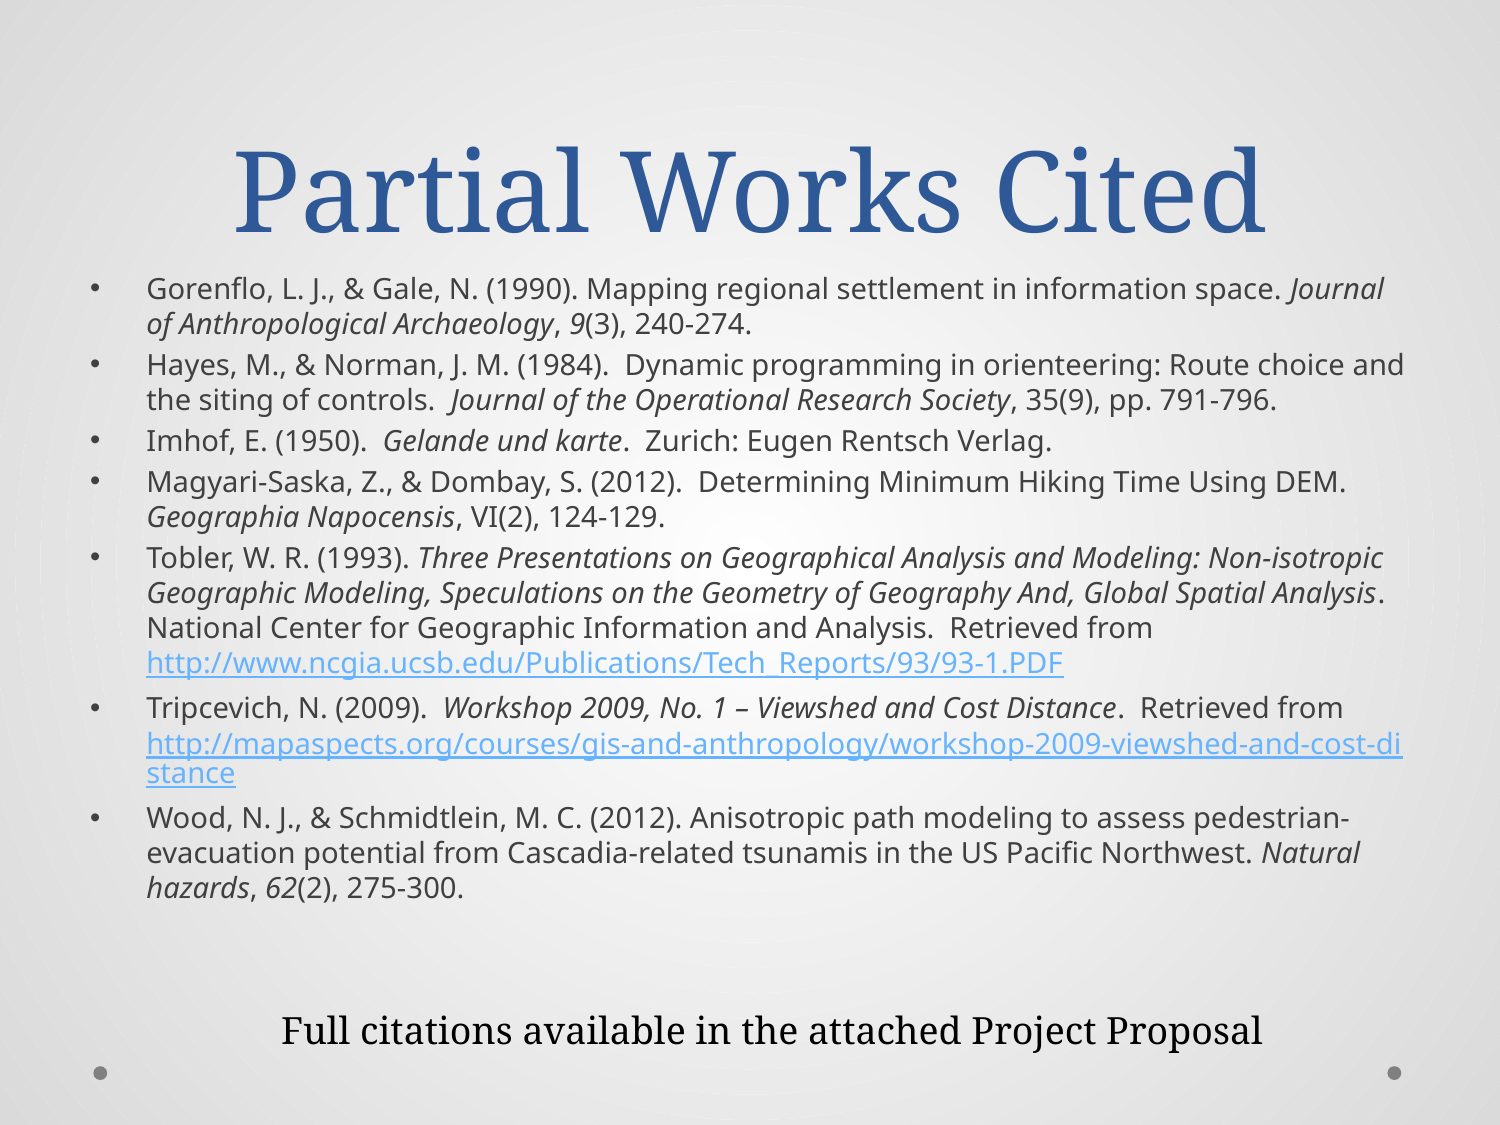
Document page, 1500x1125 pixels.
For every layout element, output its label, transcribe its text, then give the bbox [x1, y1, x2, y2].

title Partial Works Cited [75, 0, 1425, 262]
text_box Full citations available in the attached Project Proposal [266, 1000, 1279, 1060]
list Gorenflo, L. J., & Gale, N. (1990). Mapping regional settlement in information space. Journal of Anthropological Archaeology, 9(3), 240-274. Hayes, M., & Norman, J. M. (1984). Dynamic programming in orienteering: Route choice and the siting of controls. Journal of the Operational Research Society, 35(9), pp. 791-796. Imhof, E. (1950). Gelande und karte. Zurich: Eugen Rentsch Verlag. Magyari-Saska, Z., & Dombay, S. (2012). Determining Minimum Hiking Time Using DEM. Geographia Napocensis, VI(2), 124-129. Tobler, W. R. (1993). Three Presentations on Geographical Analysis and Modeling: Non-isotropic Geographic Modeling, Speculations on the Geometry of Geography And, Global Spatial Analysis. National Center for Geographic Information and Analysis. Retrieved from http://www.ncgia.ucsb.edu/Publications/Tech_Reports/93/93-1.PDF Tripcevich, N. (2009). Workshop 2009, No. 1 – Viewshed and Cost Distance. Retrieved from http://mapaspects.org/courses/gis-and-anthropology/workshop-2009-viewshed-and-cost-distance Wood, N. J., & Schmidtlein, M. C. (2012). Anisotropic path modeling to assess pedestrian-evacuation potential from Cascadia-related tsunamis in the US Pacific Northwest. Natural hazards, 62(2), 275-300. [75, 262, 1425, 1005]
